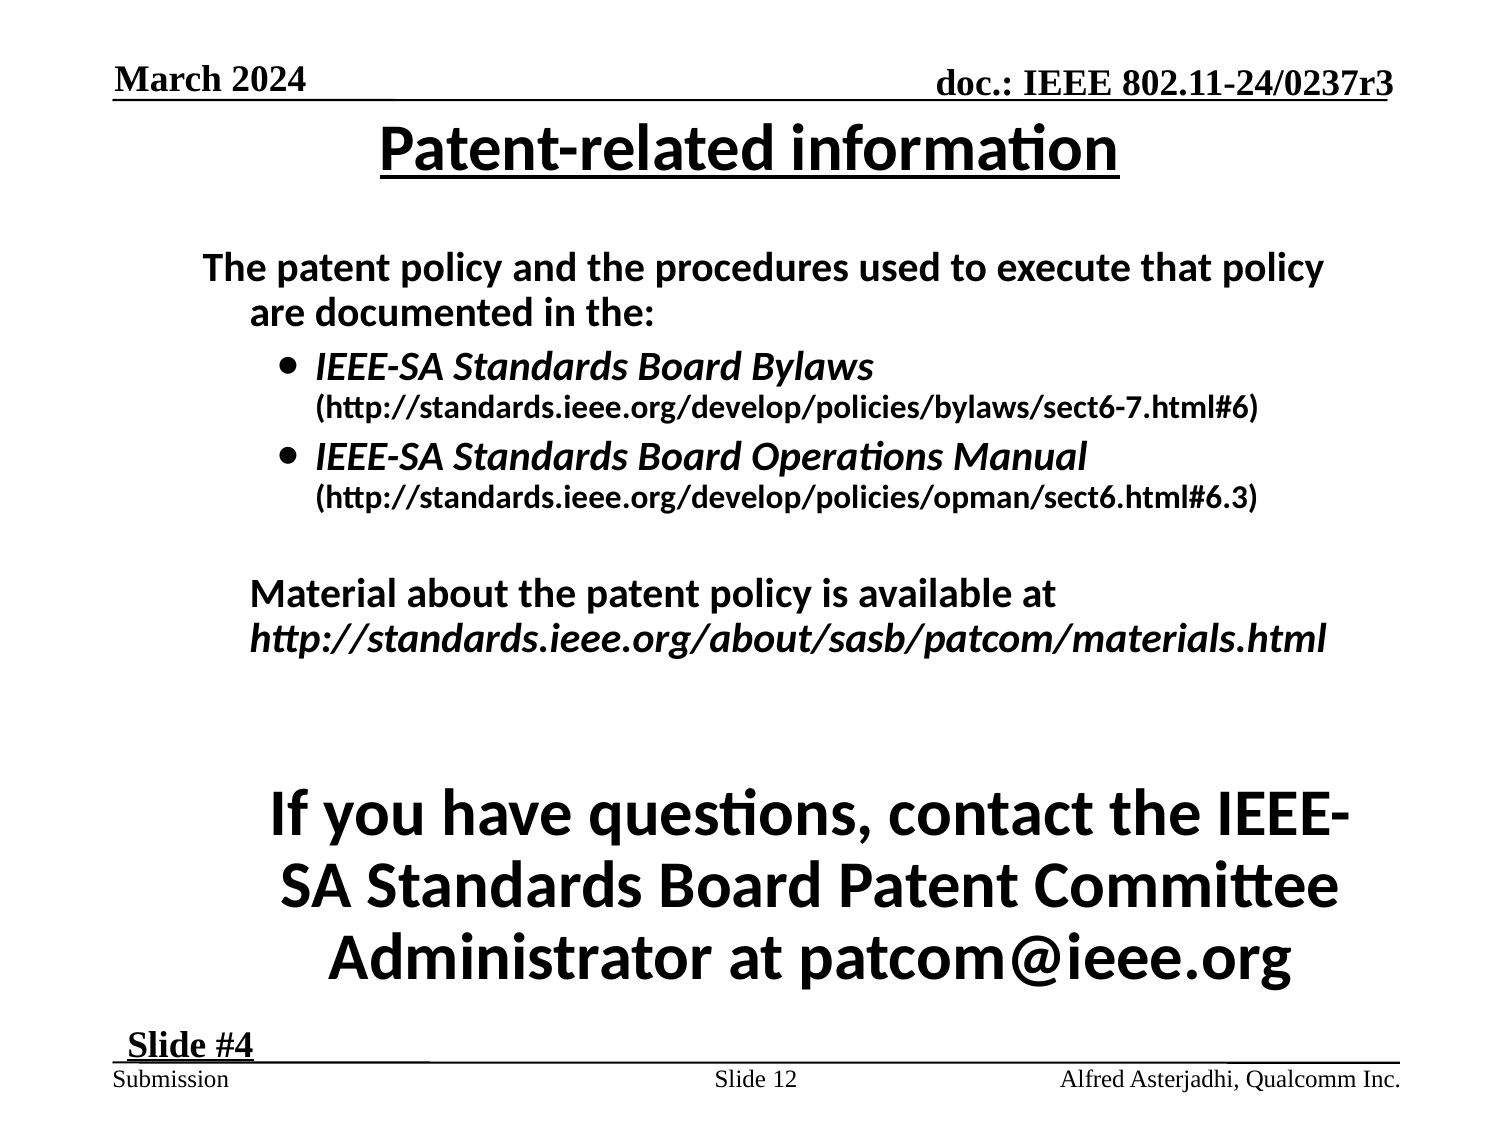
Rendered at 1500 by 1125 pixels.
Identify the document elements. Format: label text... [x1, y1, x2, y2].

slide_number Slide 12 [712, 1061, 800, 1123]
list The patent policy and the procedures used to execute that policy are documented in the: IEEE-SA Standards Board Bylaws (http://standards.ieee.org/develop/policies/bylaws/sect6-7.html#6) IEEE-SA Standards Board Operations Manual (http://standards.ieee.org/develop/policies/opman/sect6.html#6.3) Material about the patent policy is available at http://standards.ieee.org/about/sasb/patcom/materials.html If you have questions, contact the IEEE-SA Standards Board Patent Committee Administrator at patcom@ieee.org [112, 237, 1388, 913]
title Patent-related information [112, 112, 1388, 176]
text_box Slide #4 [112, 1012, 269, 1073]
footer Alfred Asterjadhi, Qualcomm Inc. [878, 1061, 1402, 1093]
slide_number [114, 54, 493, 100]
